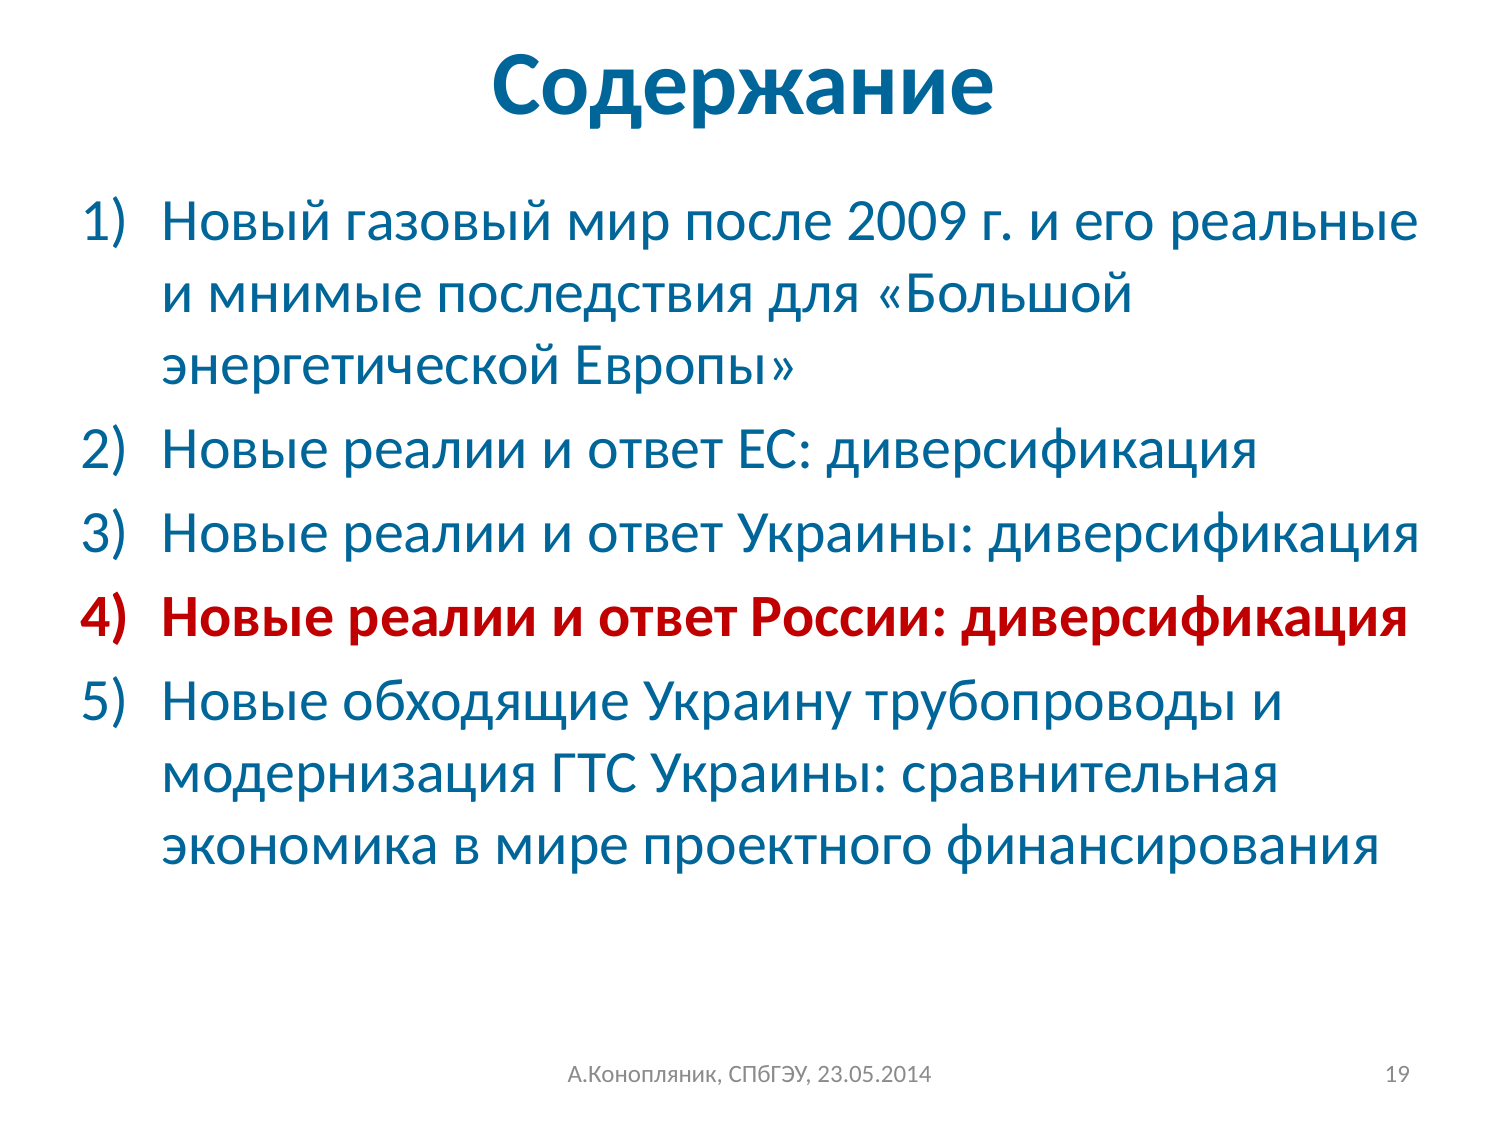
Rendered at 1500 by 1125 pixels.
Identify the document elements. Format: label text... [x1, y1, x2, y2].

footer А.Конопляник, СПбГЭУ, 23.05.2014 [512, 1042, 988, 1103]
list Новый газовый мир после 2009 г. и его реальные и мнимые последствия для «Большой энергетической Европы» Новые реалии и ответ ЕС: диверсификация Новые реалии и ответ Украины: диверсификация Новые реалии и ответ России: диверсификация Новые обходящие Украину трубопроводы и модернизация ГТС Украины: сравнительная экономика в мире проектного финансирования [64, 172, 1461, 1024]
slide_number 19 [1074, 1042, 1425, 1103]
title Содержание [17, 7, 1471, 149]
